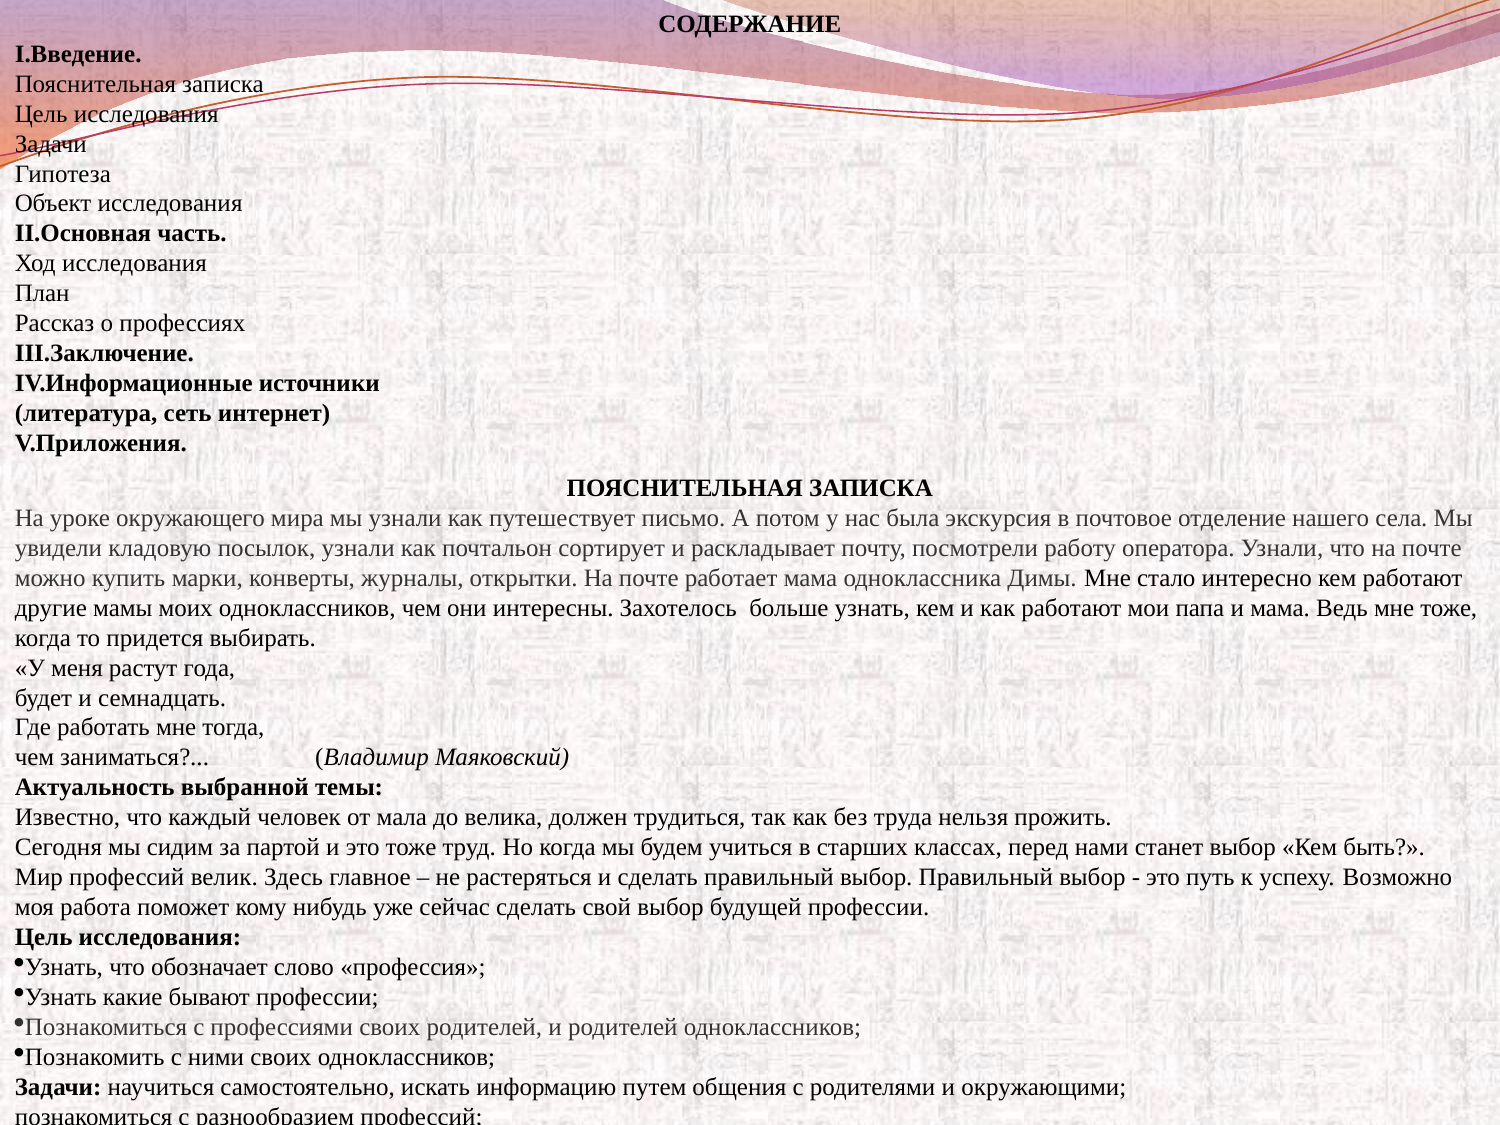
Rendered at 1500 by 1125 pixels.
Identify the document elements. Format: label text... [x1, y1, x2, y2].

text_box СОДЕРЖАНИЕ Введение. Пояснительная записка Цель исследования Задачи Гипотеза Объект исследования Основная часть. Ход исследования План Рассказ о профессиях Заключение. Информационные источники (литература, сеть интернет) Приложения. ПОЯСНИТЕЛЬНАЯ ЗАПИСКА На уроке окружающего мира мы узнали как путешествует письмо. А потом у нас была экскурсия в почтовое отделение нашего села. Мы увидели кладовую посылок, узнали как почтальон сортирует и раскладывает почту, посмотрели работу оператора. Узнали, что на почте можно купить марки, конверты, журналы, открытки. На почте работает мама одноклассника Димы. Мне стало интересно кем работают другие мамы моих одноклассников, чем они интересны. Захотелось больше узнать, кем и как работают мои папа и мама. Ведь мне тоже, когда то придется выбирать. «У меня растут года, будет и семнадцать. Где работать мне тогда, чем заниматься?... (Владимир Маяковский) Актуальность выбранной темы: Известно, что каждый человек от мала до велика, должен трудиться, так как без труда нельзя прожить. Сегодня мы сидим за партой и это тоже труд. Но когда мы будем учиться в старших классах, перед нами станет выбор «Кем быть?». Мир профессий велик. Здесь главное – не растеряться и сделать правильный выбор. Правильный выбор - это путь к успеху. Возможно моя работа поможет кому нибудь уже сейчас сделать свой выбор будущей профессии. Цель исследования: Узнать, что обозначает слово «профессия»; Узнать какие бывают профессии; Познакомиться с профессиями своих родителей, и родителей одноклассников; Познакомить с ними своих одноклассников; Задачи: научиться самостоятельно, искать информацию путем общения с родителями и окружающими; познакомиться с разнообразием профессий; [0, 0, 1500, 1125]
